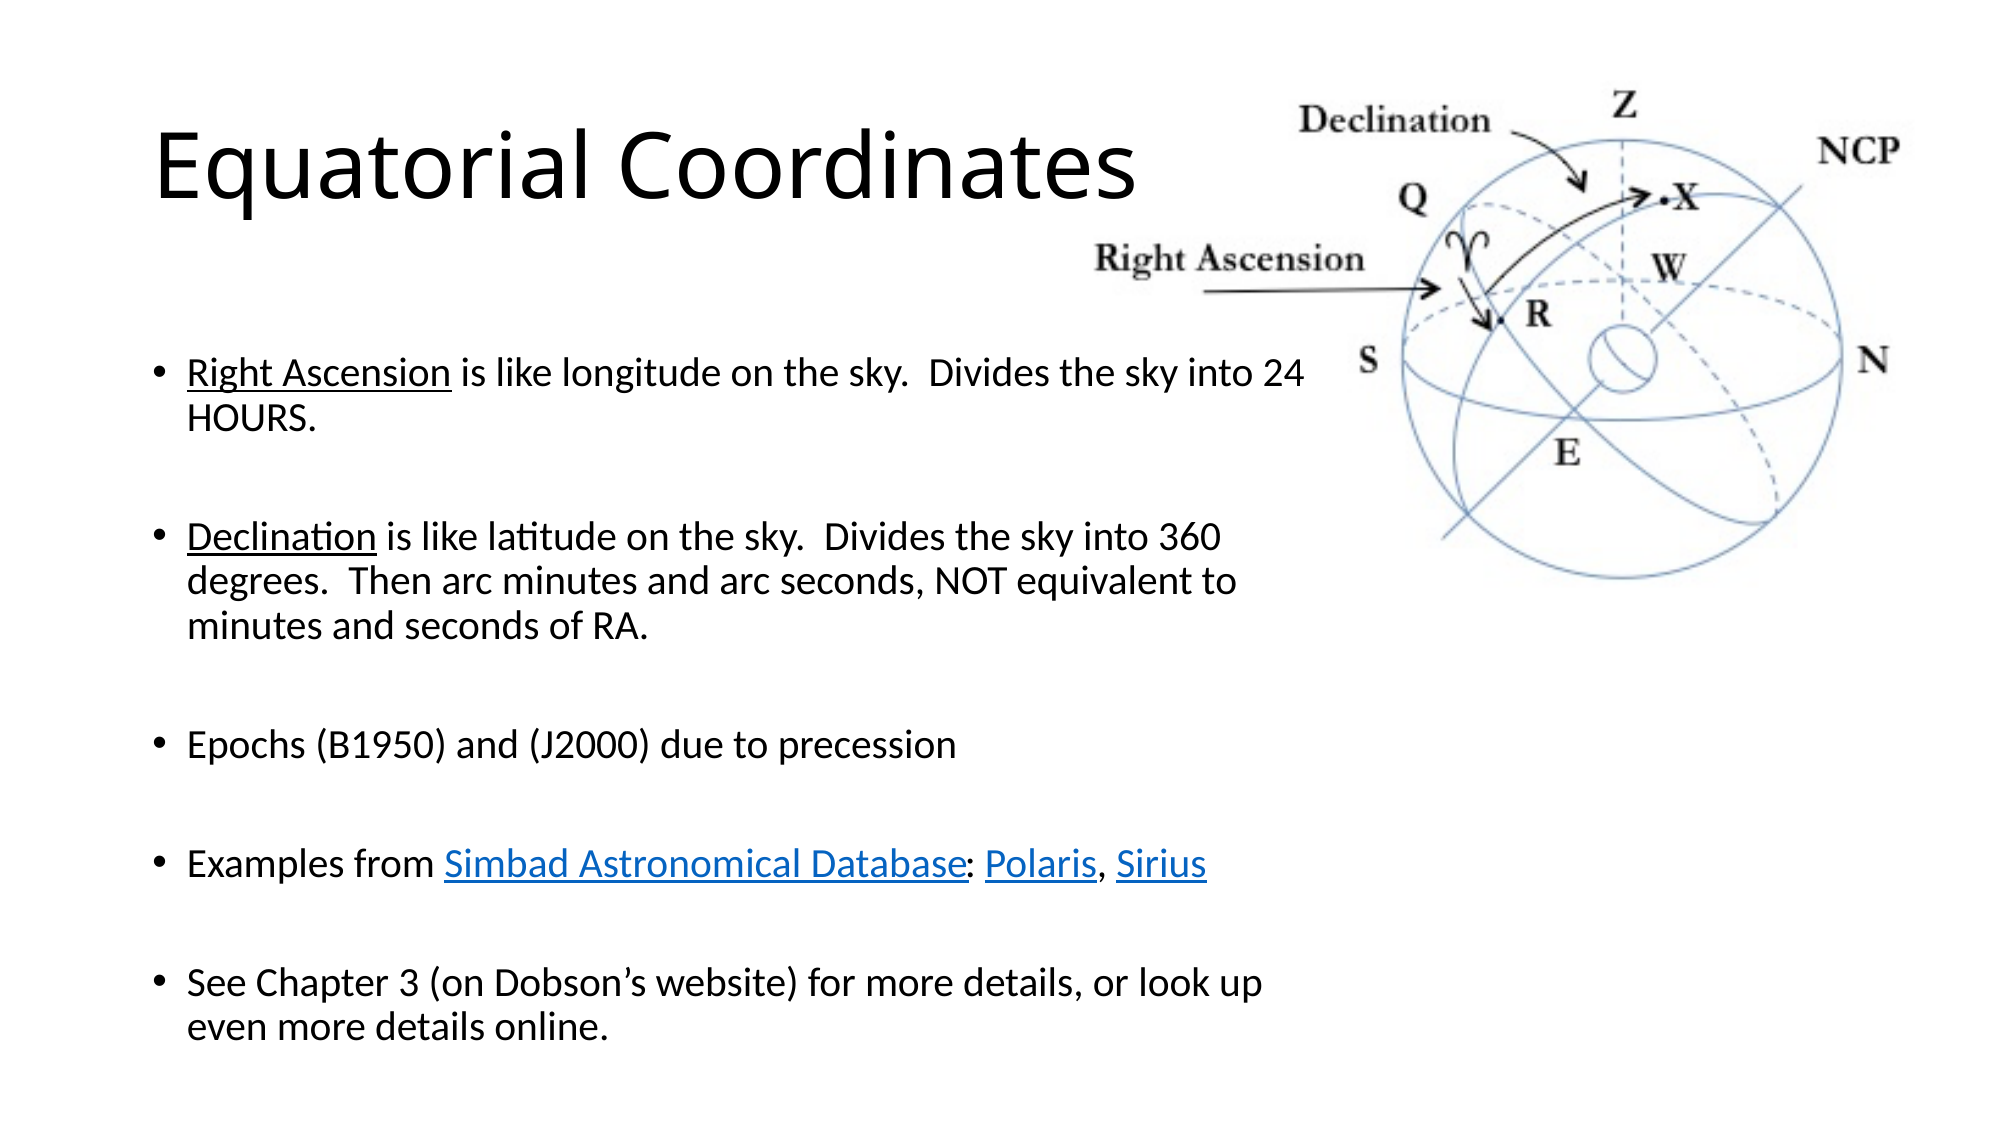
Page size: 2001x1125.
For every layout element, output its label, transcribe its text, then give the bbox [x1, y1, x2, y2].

list Right Ascension is like longitude on the sky. Divides the sky into 24 HOURS. Declination is like latitude on the sky. Divides the sky into 360 degrees. Then arc minutes and arc seconds, NOT equivalent to minutes and seconds of RA. Epochs (B1950) and (J2000) due to precession Examples from Simbad Astronomical Database: Polaris, Sirius See Chapter 3 (on Dobson’s website) for more details, or look up even more details online. [137, 343, 1347, 1058]
picture [1029, 16, 1966, 602]
title Equatorial Coordinates [137, 59, 1029, 278]
